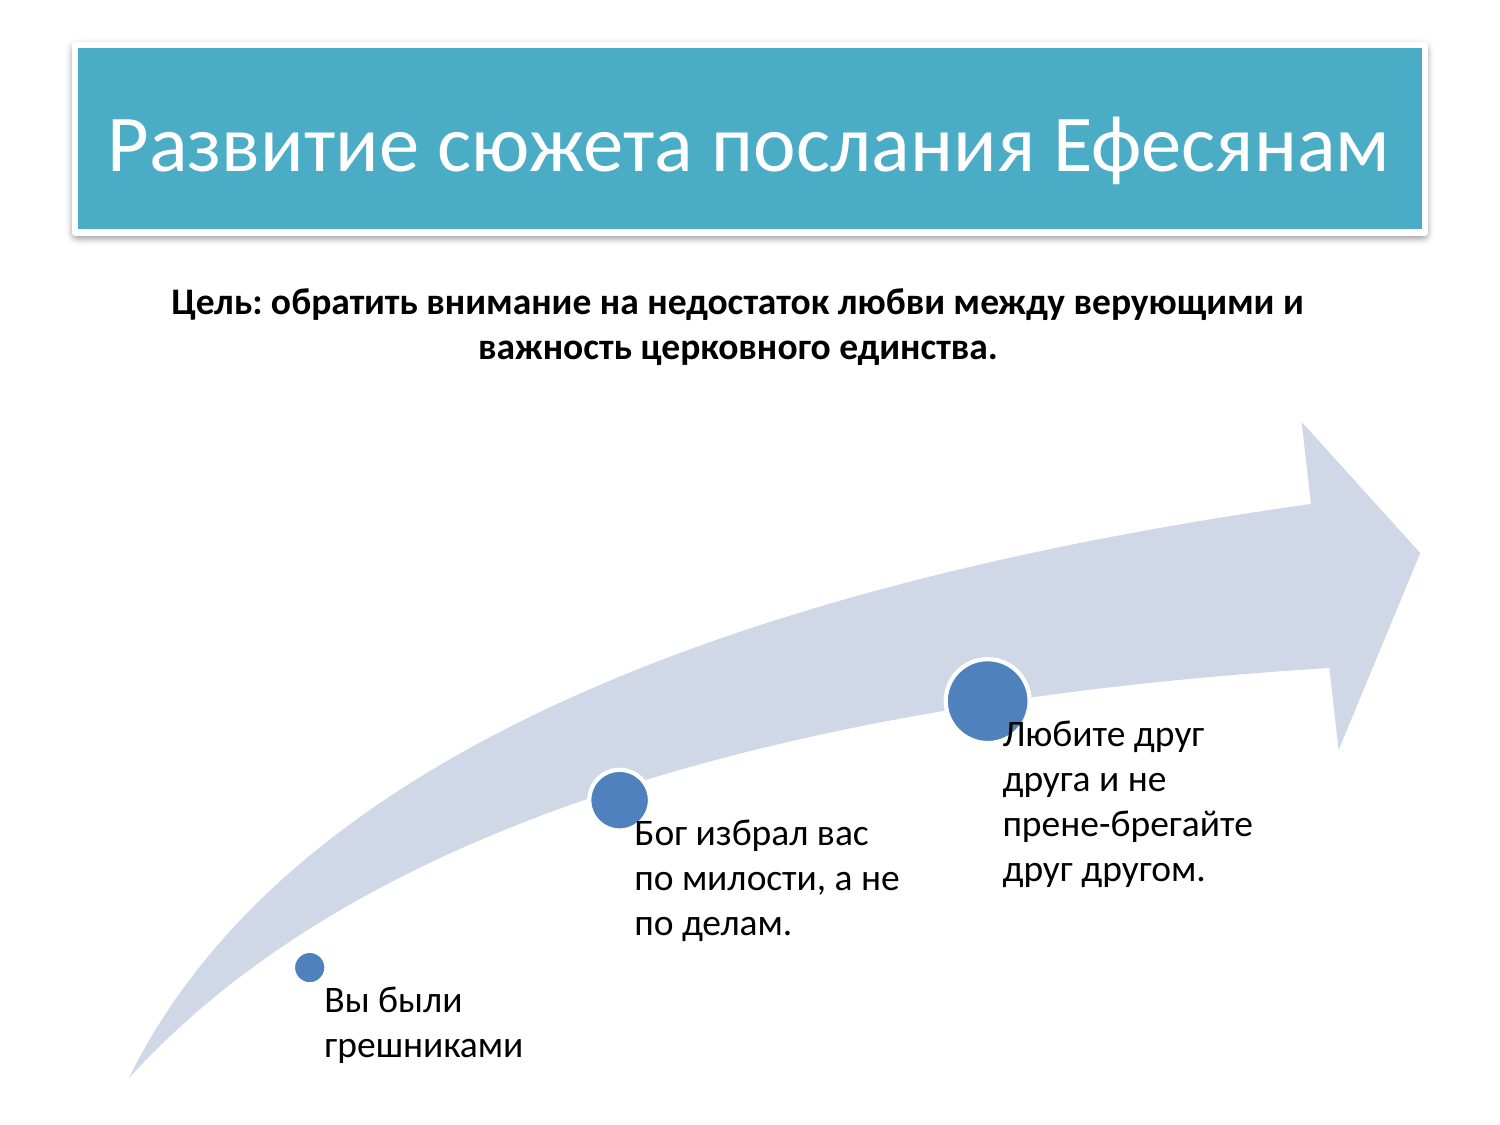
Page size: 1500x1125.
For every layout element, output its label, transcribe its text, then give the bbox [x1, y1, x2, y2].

title Развитие сюжета послания Ефесянам [72, 42, 1428, 236]
text_box Цель: обратить внимание на недостаток любви между верующими и важность церковного единства. [105, 269, 1372, 375]
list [128, 421, 1421, 1079]
